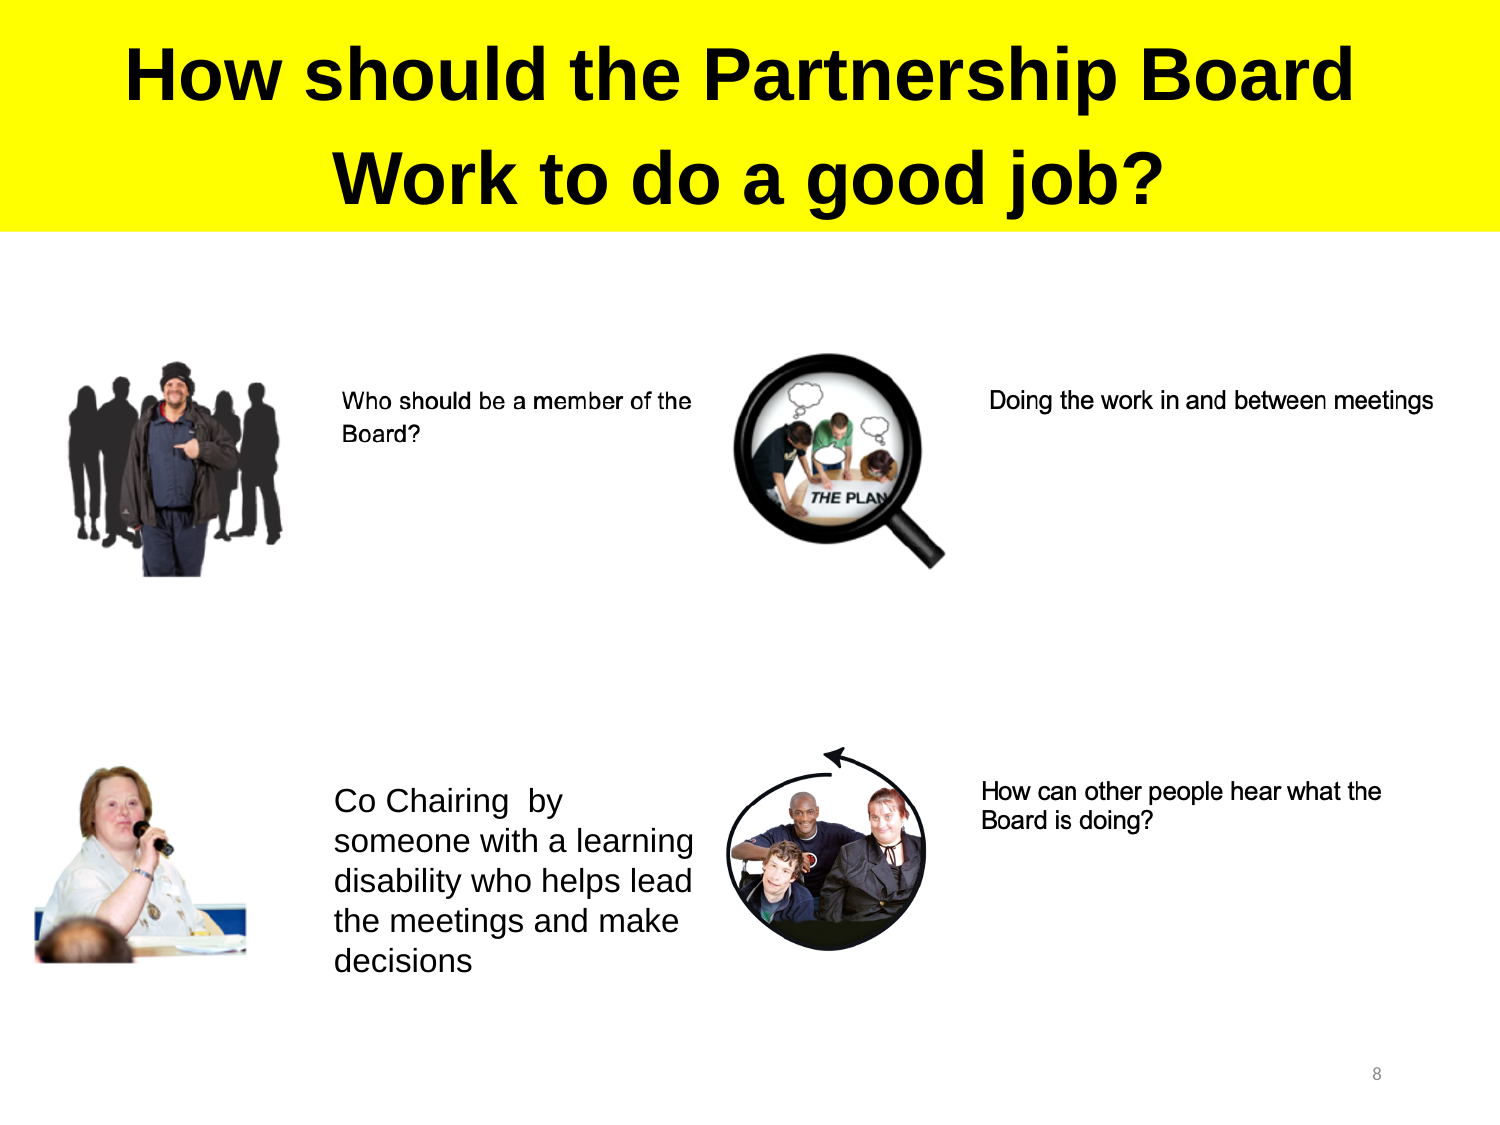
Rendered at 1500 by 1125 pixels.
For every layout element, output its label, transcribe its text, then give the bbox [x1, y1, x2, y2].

slide_number 8 [1059, 1042, 1397, 1103]
text_box How should the Partnership Board Work to do a good job? [0, 0, 1500, 233]
picture [712, 724, 1428, 969]
picture [65, 330, 1469, 590]
text_box Co Chairing by someone with a learning disability who helps lead the meetings and make decisions [319, 771, 713, 987]
picture [25, 747, 285, 985]
